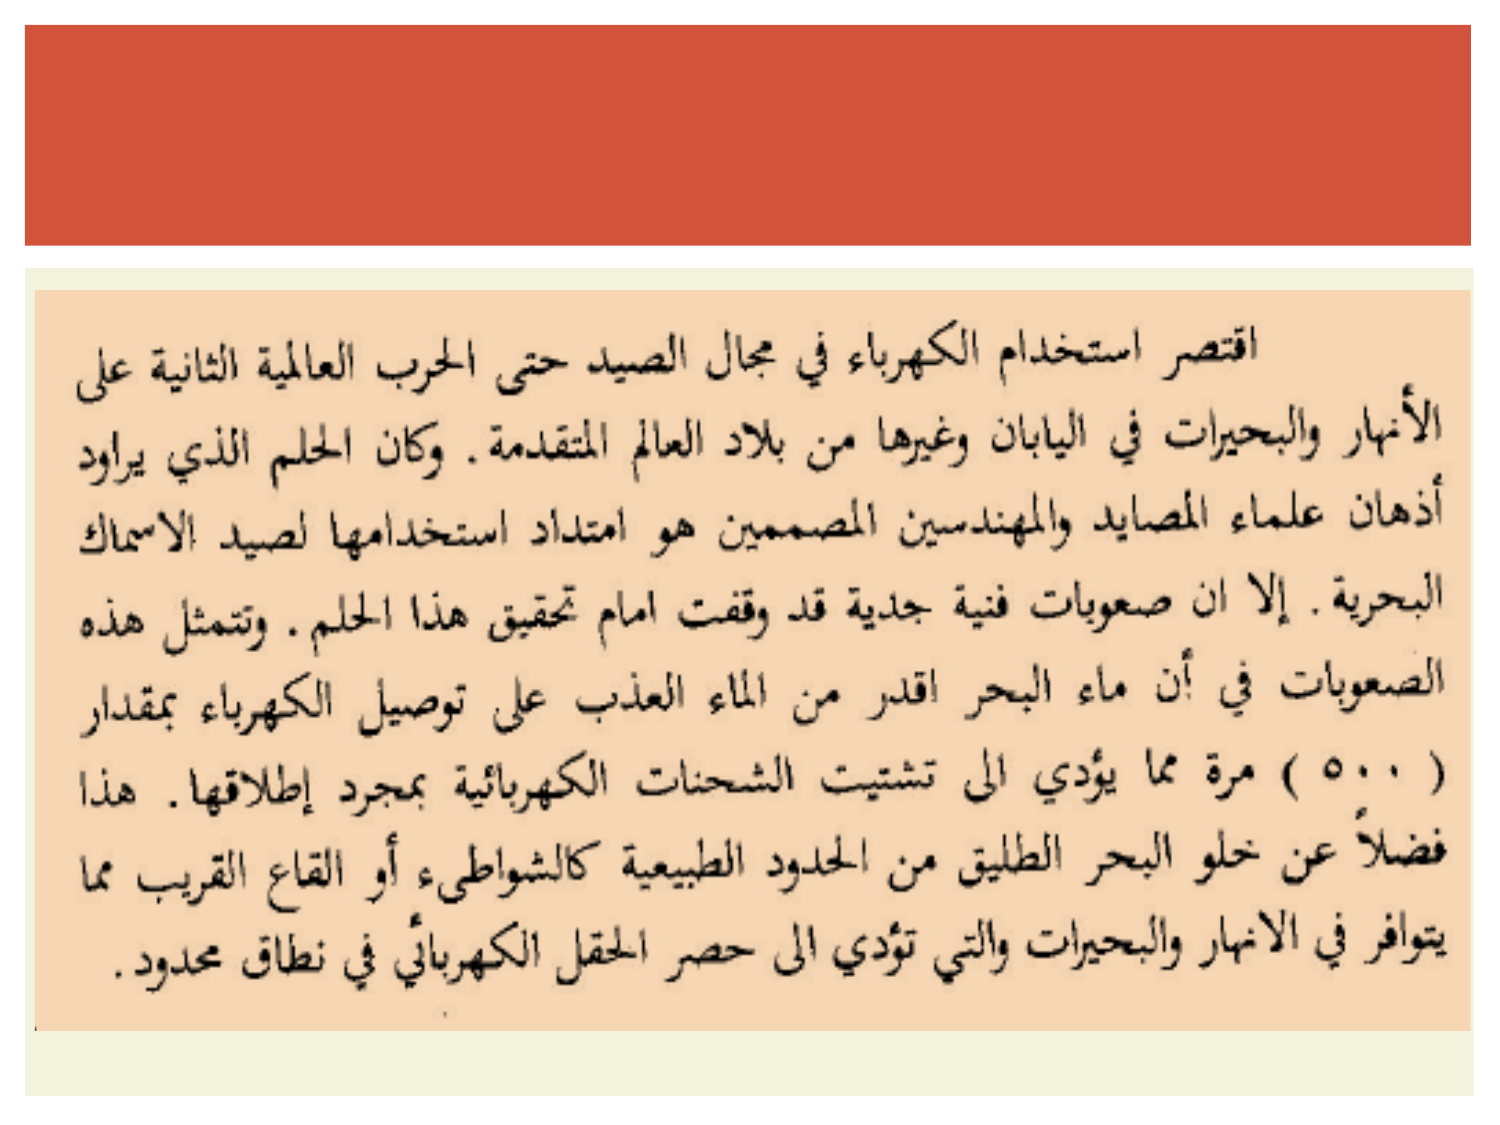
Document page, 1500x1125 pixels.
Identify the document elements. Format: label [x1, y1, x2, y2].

picture [34, 290, 1471, 1031]
